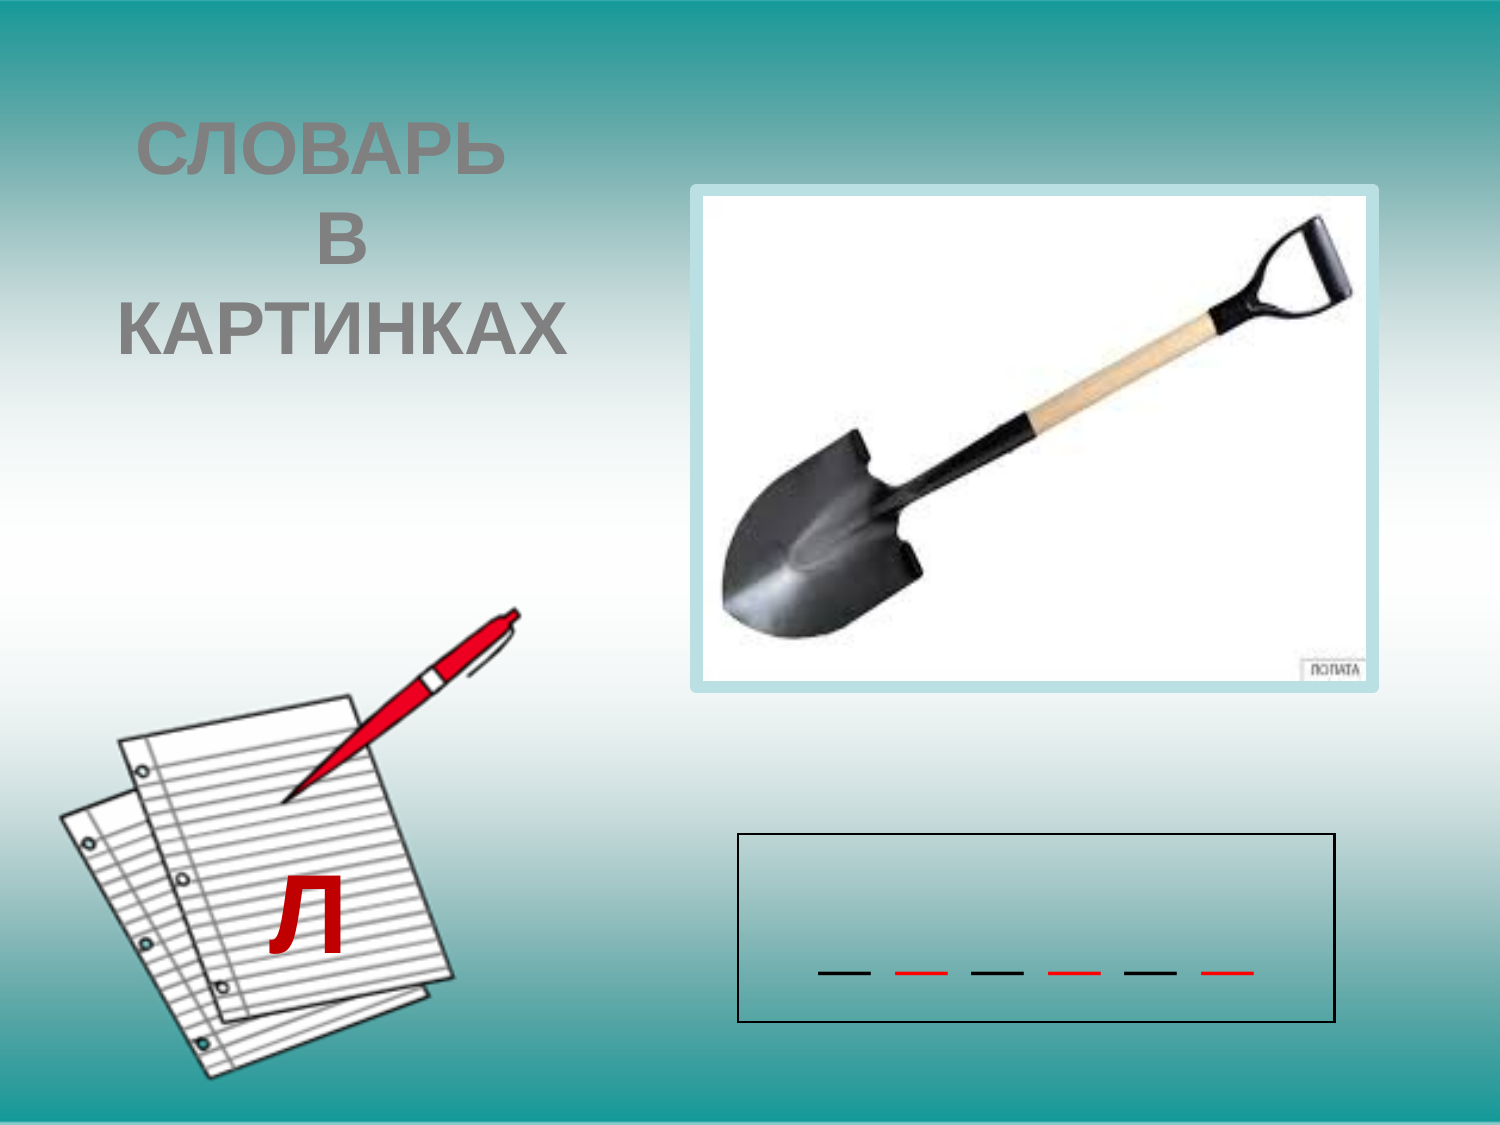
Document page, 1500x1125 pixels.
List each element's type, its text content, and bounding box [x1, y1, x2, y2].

picture [0, 0, 1500, 1125]
text_box СЛОВАРЬ В КАРТИНКАХ [29, 113, 656, 355]
text_box _ _ _ _ _ _ [738, 834, 1335, 1022]
text_box Л [254, 834, 364, 984]
